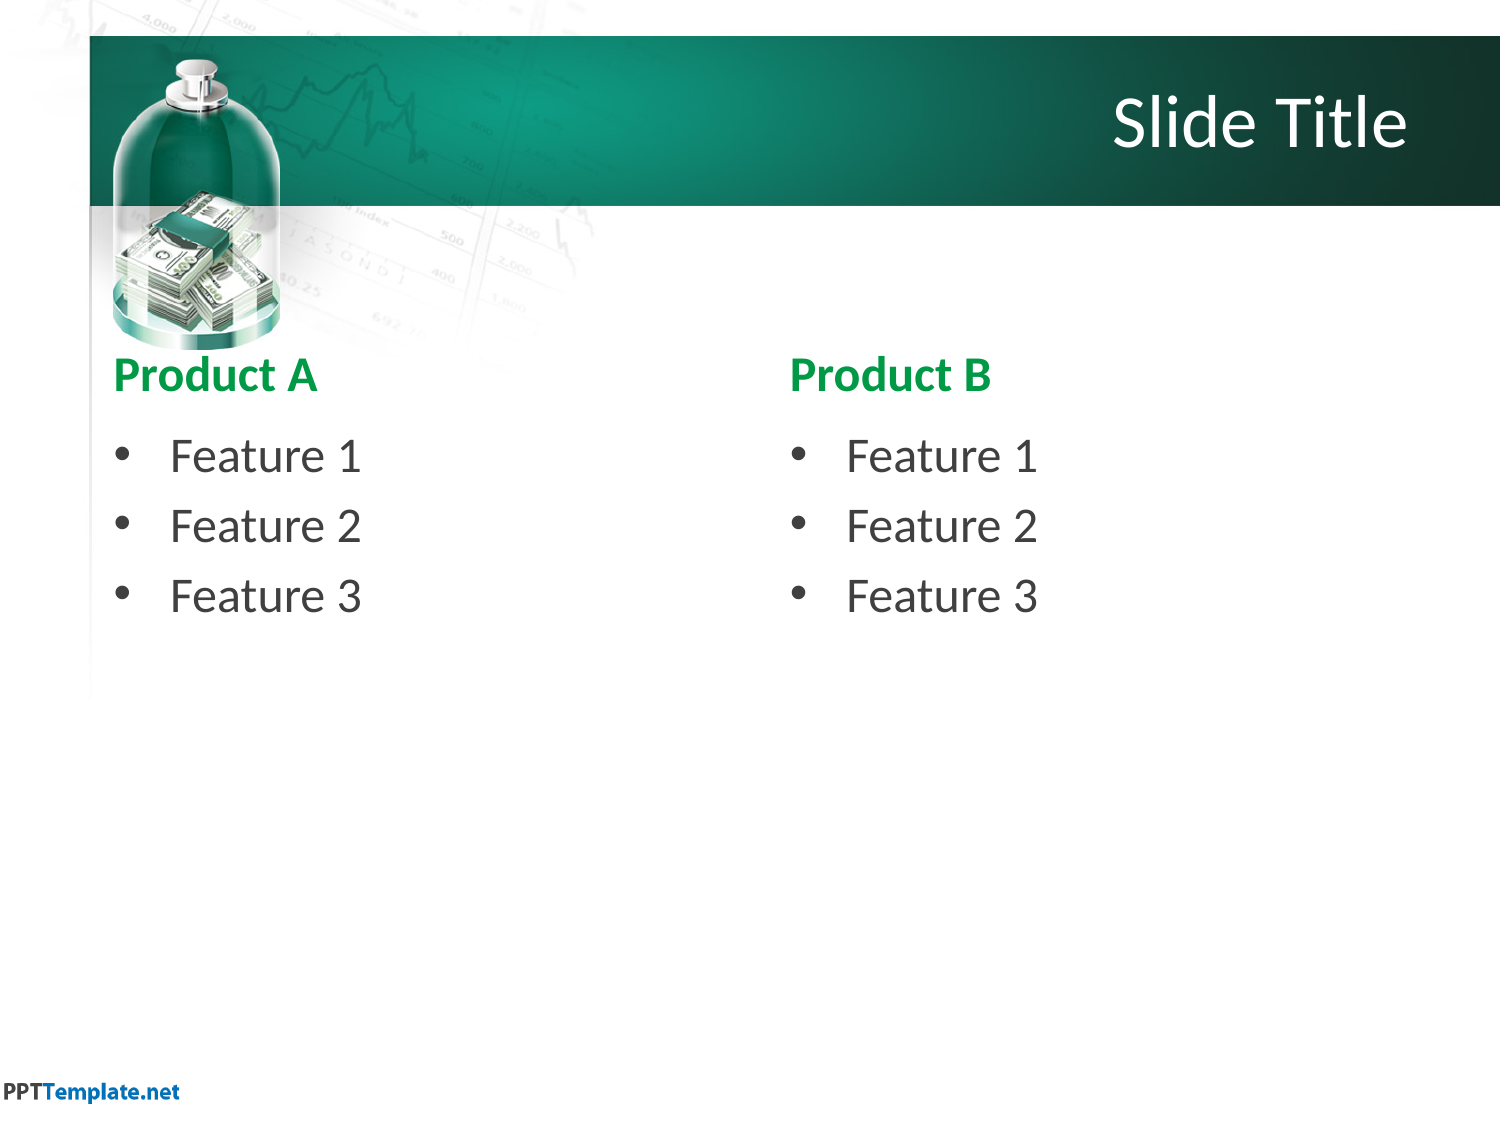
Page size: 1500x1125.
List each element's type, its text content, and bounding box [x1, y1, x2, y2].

title Slide Title [73, 61, 1424, 174]
list Feature 1 Feature 2 Feature 3 [775, 415, 1449, 989]
picture [0, 0, 1500, 1125]
list Product B [775, 315, 1449, 409]
list Feature 1 Feature 2 Feature 3 [98, 415, 775, 989]
list Product A [98, 315, 775, 409]
